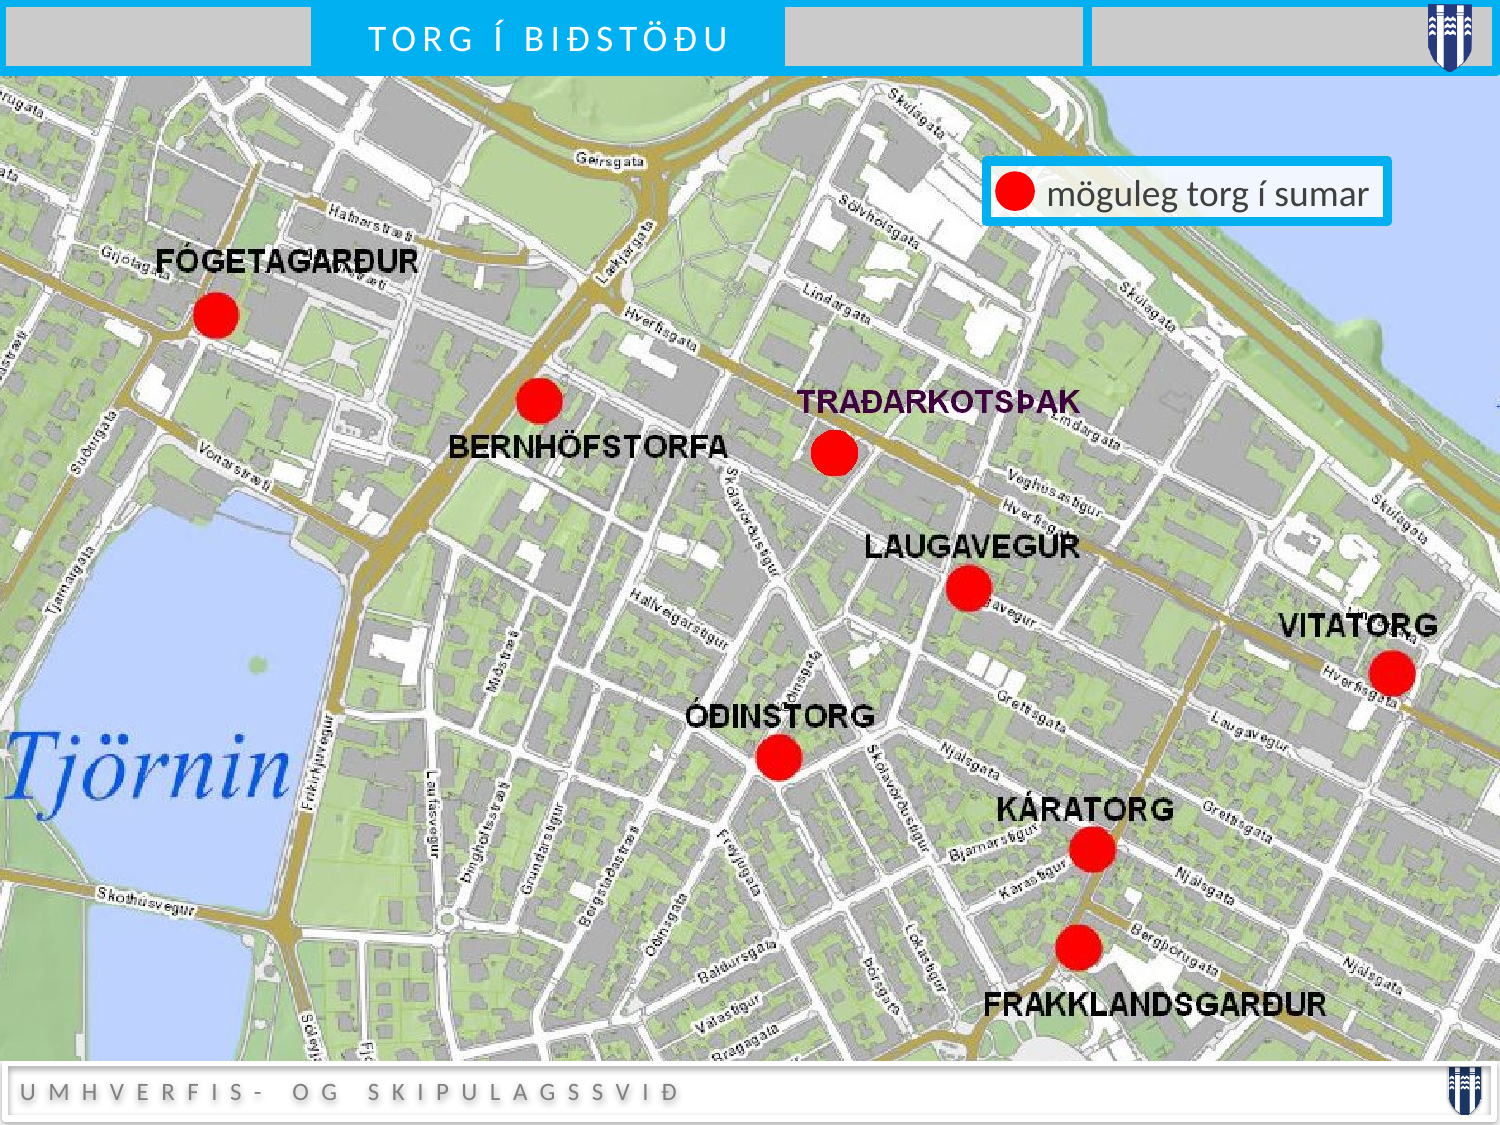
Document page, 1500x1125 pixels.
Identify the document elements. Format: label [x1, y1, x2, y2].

picture [1446, 1066, 1483, 1115]
picture [0, 76, 1500, 1061]
text_box [1, 2, 1497, 72]
